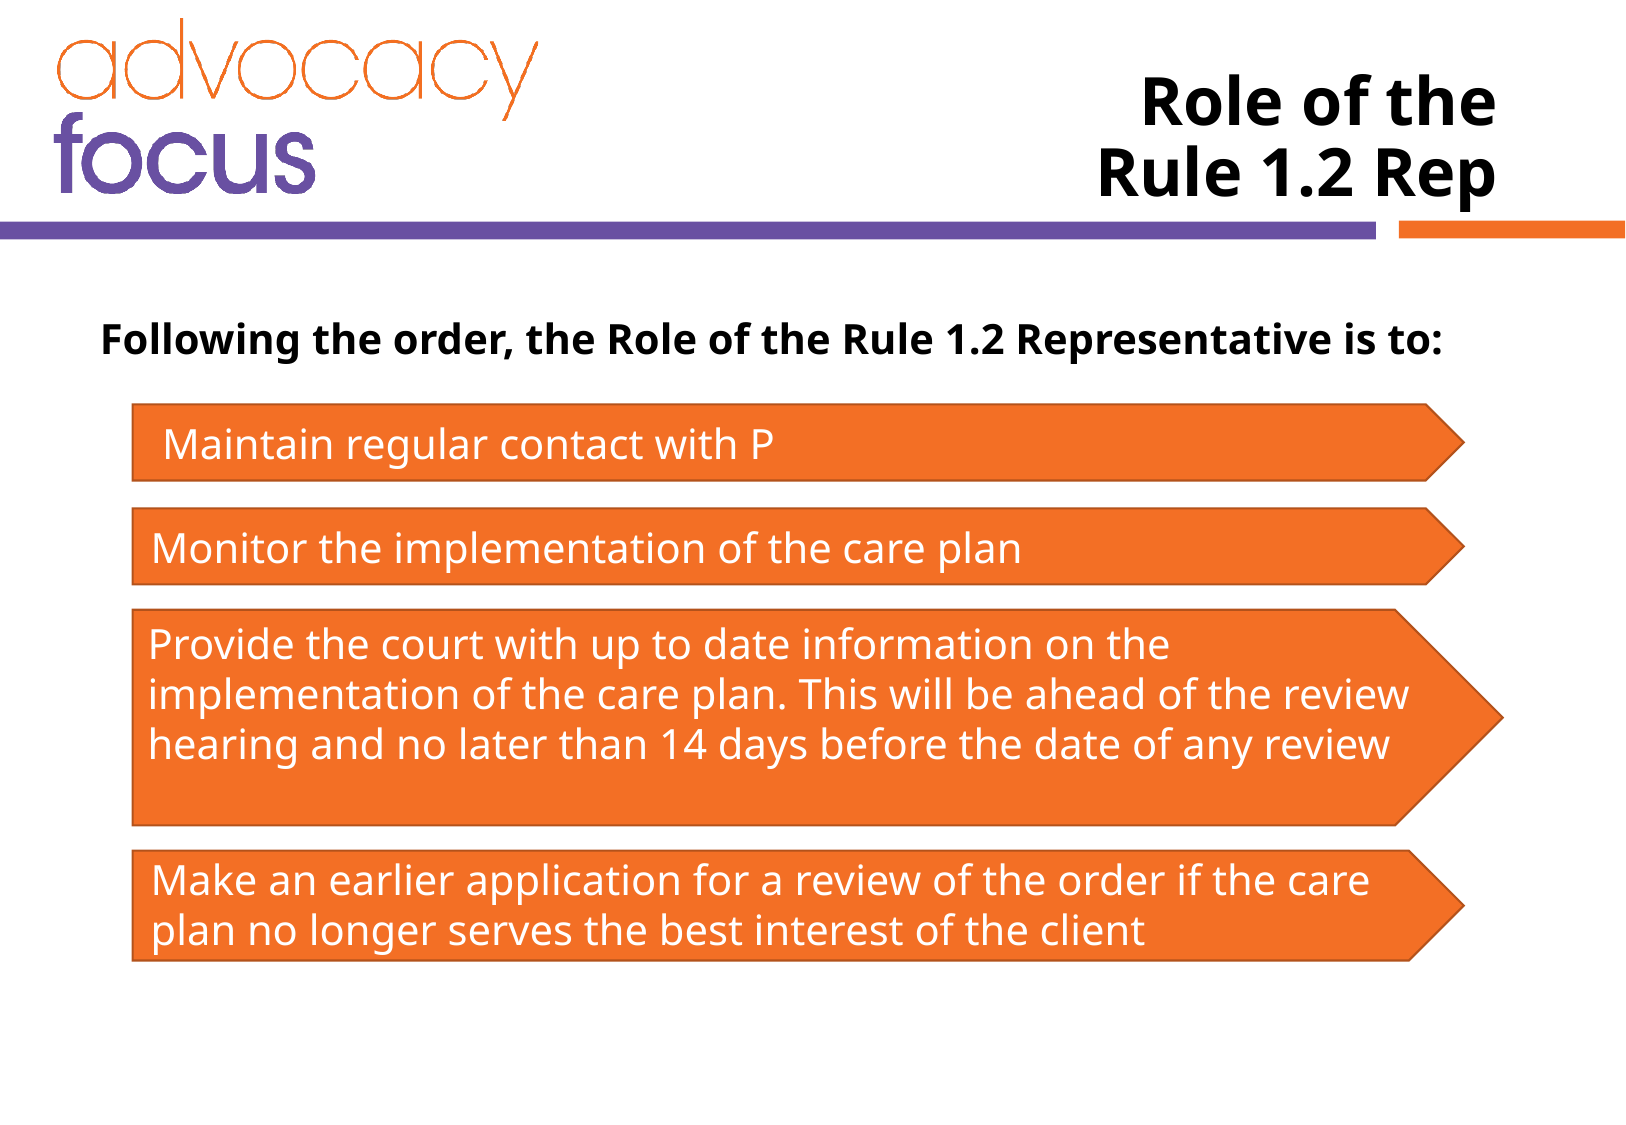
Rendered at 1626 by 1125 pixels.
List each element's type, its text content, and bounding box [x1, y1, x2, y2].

text_box Maintain regular contact with P [147, 410, 790, 475]
picture [41, 18, 539, 194]
text_box [1389, 849, 1466, 962]
text_box [131, 403, 1466, 482]
text_box Monitor the implementation of the care plan [135, 514, 1369, 579]
text_box [131, 849, 135, 962]
text_box Following the order, the Role of the Rule 1.2 Representative is to: [84, 305, 1464, 370]
text_box [131, 507, 1466, 586]
text_box Provide the court with up to date information on the implementation of the care plan. This will be ahead of the review hearing and no later than 14 days before the date of any review [132, 610, 1459, 776]
text_box [131, 608, 1446, 827]
text_box [1459, 672, 1505, 763]
text_box Make an earlier application for a review of the order if the care plan no longer serves the best interest of the client [135, 846, 1389, 962]
title Role of the Rule 1.2 Rep [111, 59, 1514, 278]
